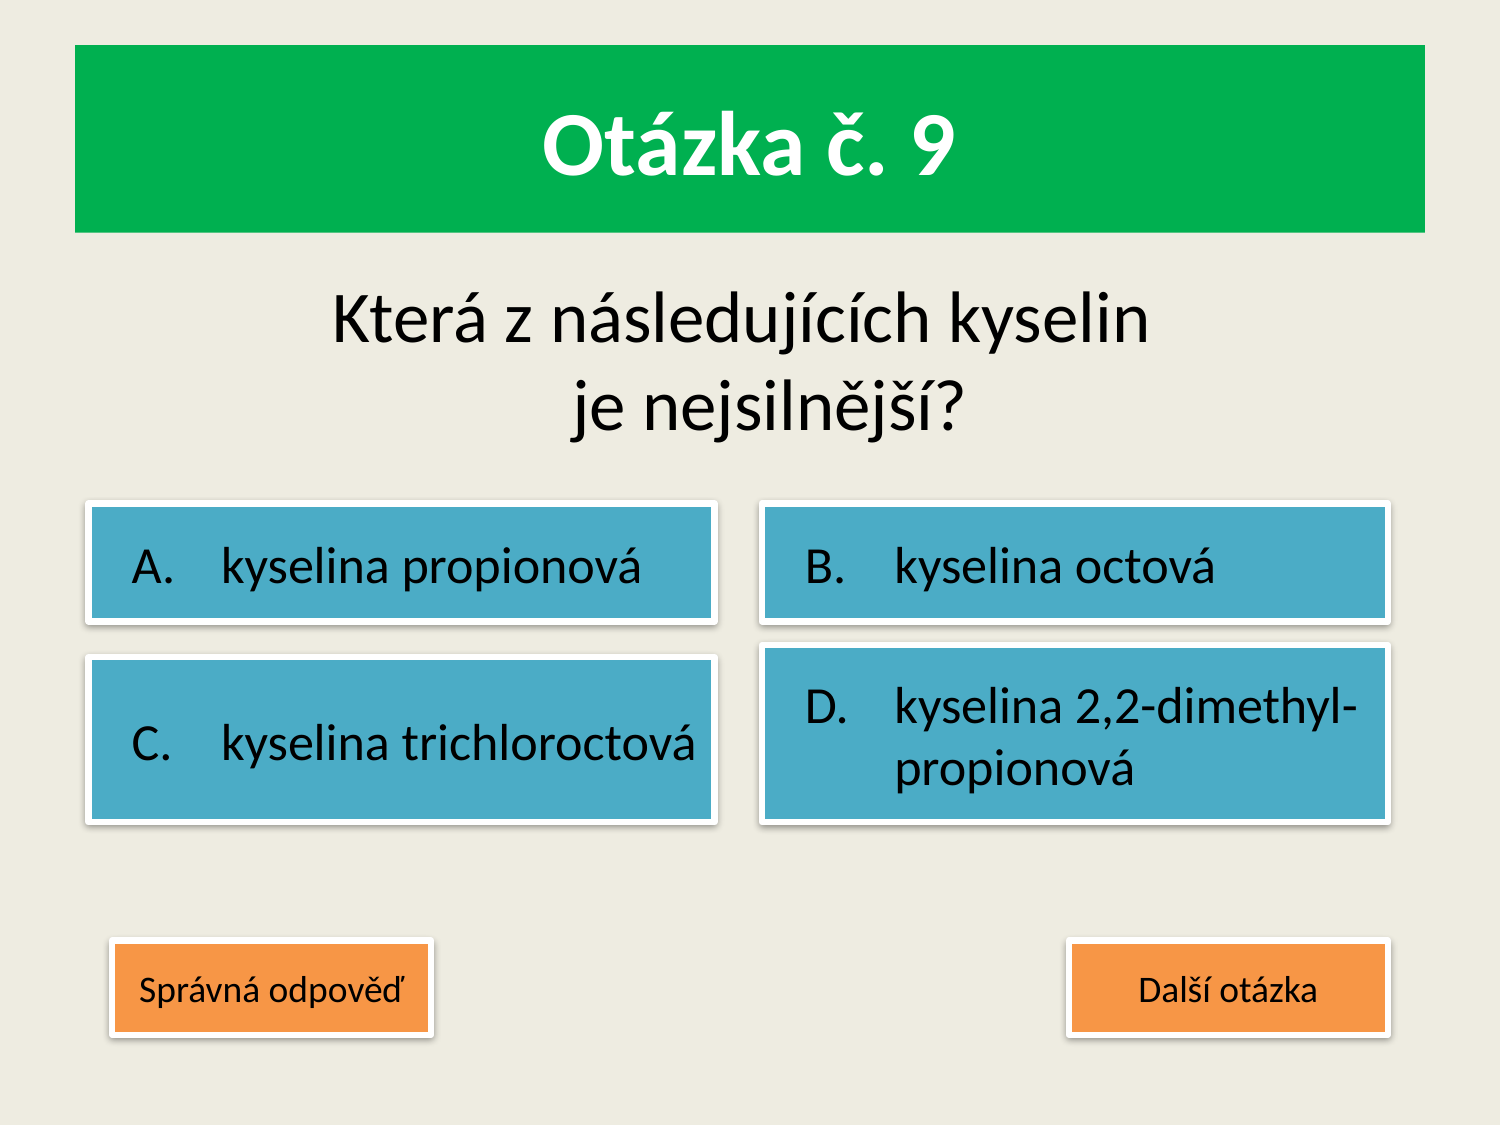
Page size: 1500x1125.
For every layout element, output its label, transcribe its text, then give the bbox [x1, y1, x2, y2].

text_box A. kyselina propionová [85, 500, 718, 625]
text_box Správná odpověď [109, 937, 434, 1038]
list Která z následujících kyselin je nejsilnější? [75, 262, 1425, 528]
title Otázka č. 9 [75, 45, 1425, 233]
text_box Další otázka [1066, 937, 1391, 1038]
text_box C. kyselina trichloroctová [85, 654, 718, 825]
text_box B. kyselina octová [759, 500, 1391, 625]
text_box D. kyselina 2,2-dimethyl- propionová [759, 642, 1391, 825]
